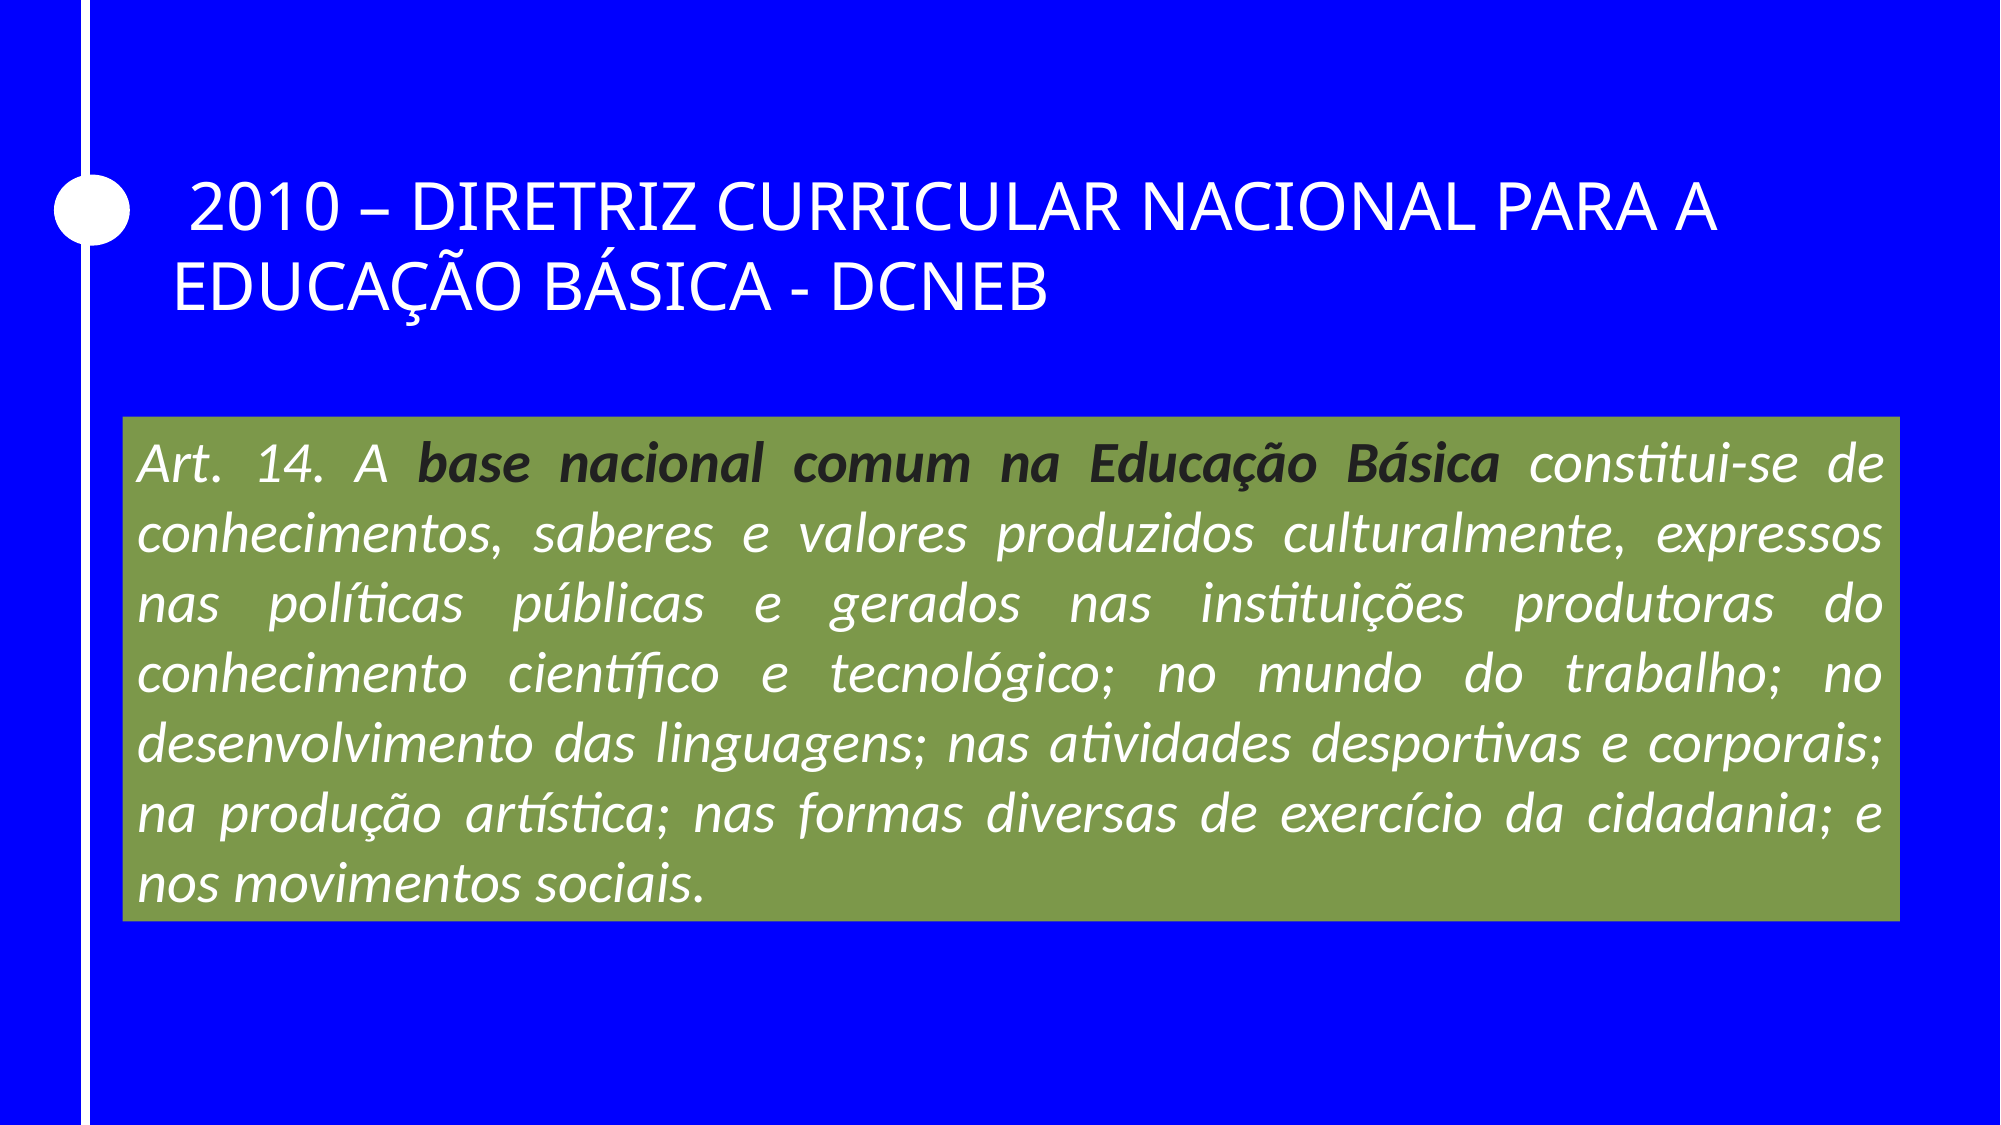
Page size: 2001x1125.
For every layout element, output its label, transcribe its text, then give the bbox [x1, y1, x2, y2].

text_box Art. 14. A base nacional comum na Educação Básica constitui-se de conhecimentos, saberes e valores produzidos culturalmente, expressos nas políticas públicas e gerados nas instituições produtoras do conhecimento científico e tecnológico; no mundo do trabalho; no desenvolvimento das linguagens; nas atividades desportivas e corporais; na produção artística; nas formas diversas de exercício da cidadania; e nos movimentos sociais. [122, 416, 1900, 653]
text_box [86, 174, 130, 246]
text_box 2010 – DIRETRIZ CURRICULAR NACIONAL PARA A EDUCAÇÃO BÁSICA - DCNEB [156, 156, 1861, 331]
text_box Art. 14. A base nacional comum na Educação Básica constitui-se de conhecimentos, saberes e valores produzidos culturalmente, expressos nas políticas públicas e gerados nas instituições produtoras do conhecimento científico e tecnológico; no mundo do trabalho; no desenvolvimento das linguagens; nas atividades desportivas e corporais; na produção artística; nas formas diversas de exercício da cidadania; e nos movimentos sociais. [122, 749, 1900, 922]
text_box [122, 653, 1958, 749]
text_box [53, 175, 85, 245]
